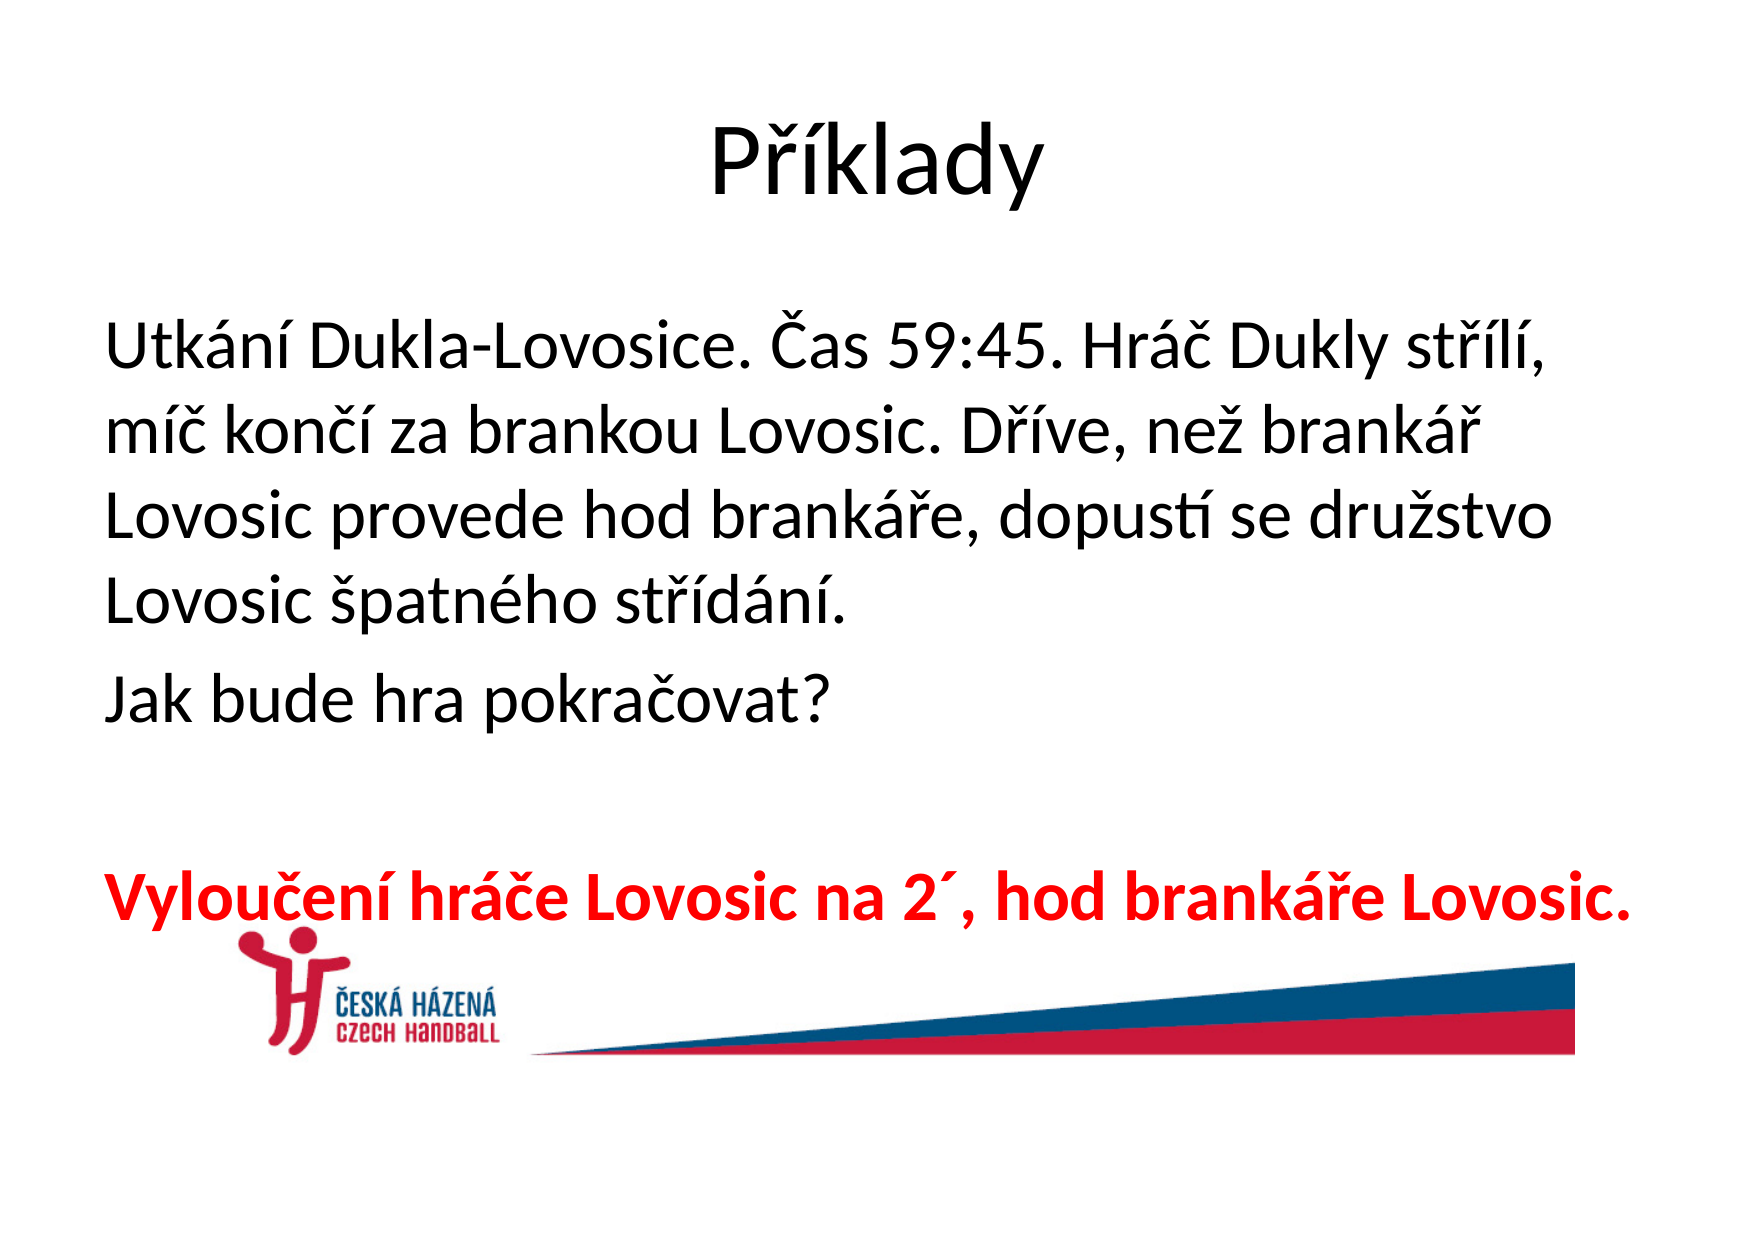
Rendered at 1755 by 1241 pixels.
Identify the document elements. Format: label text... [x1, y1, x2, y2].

title Příklady [87, 49, 1667, 257]
list Utkání Dukla-Lovosice. Čas 59:45. Hráč Dukly střílí, míč končí za brankou Lovosic. Dříve, než brankář Lovosic provede hod brankáře, dopustí se družstvo Lovosic špatného střídání. Jak bude hra pokračovat? Vyloučení hráče Lovosic na 2´, hod brankáře Lovosic. [87, 289, 173, 975]
picture [179, 127, 1575, 1115]
list Utkání Dukla-Lovosice. Čas 59:45. Hráč Dukly střílí, míč končí za brankou Lovosic. Dříve, než brankář Lovosic provede hod brankáře, dopustí se družstvo Lovosic špatného střídání. Jak bude hra pokračovat? Vyloučení hráče Lovosic na 2´, hod brankáře Lovosic. [1581, 289, 1667, 975]
